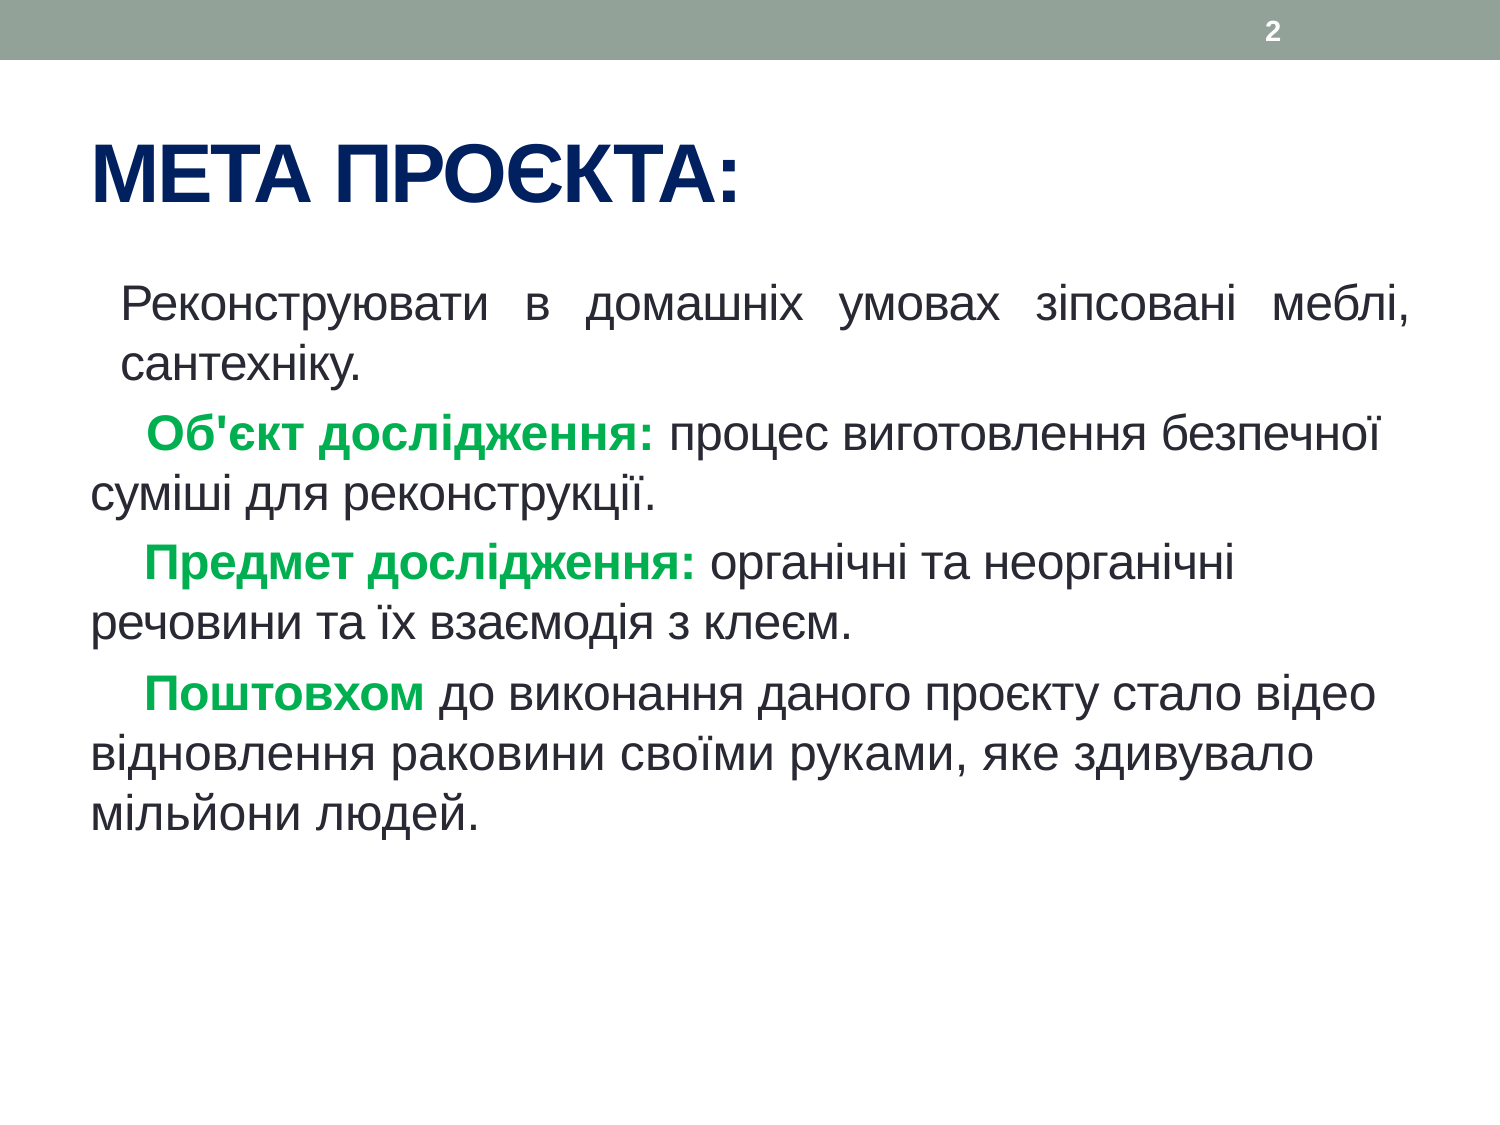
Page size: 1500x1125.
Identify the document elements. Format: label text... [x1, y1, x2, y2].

slide_number 2 [1250, 3, 1425, 57]
title МЕТА ПРОЄКТА: [75, 87, 1425, 250]
list Реконструювати в домашніх умовах зіпсовані меблі, сантехніку. Об'єкт дослідження: процес виготовлення безпечної суміші для реконструкції. Предмет дослідження: органічні та неорганічні речовини та їх взаємодія з клеєм. Поштовхом до виконання даного проєкту стало відео відновлення раковини своїми руками, яке здивувало мільйони людей. [75, 262, 1425, 1063]
